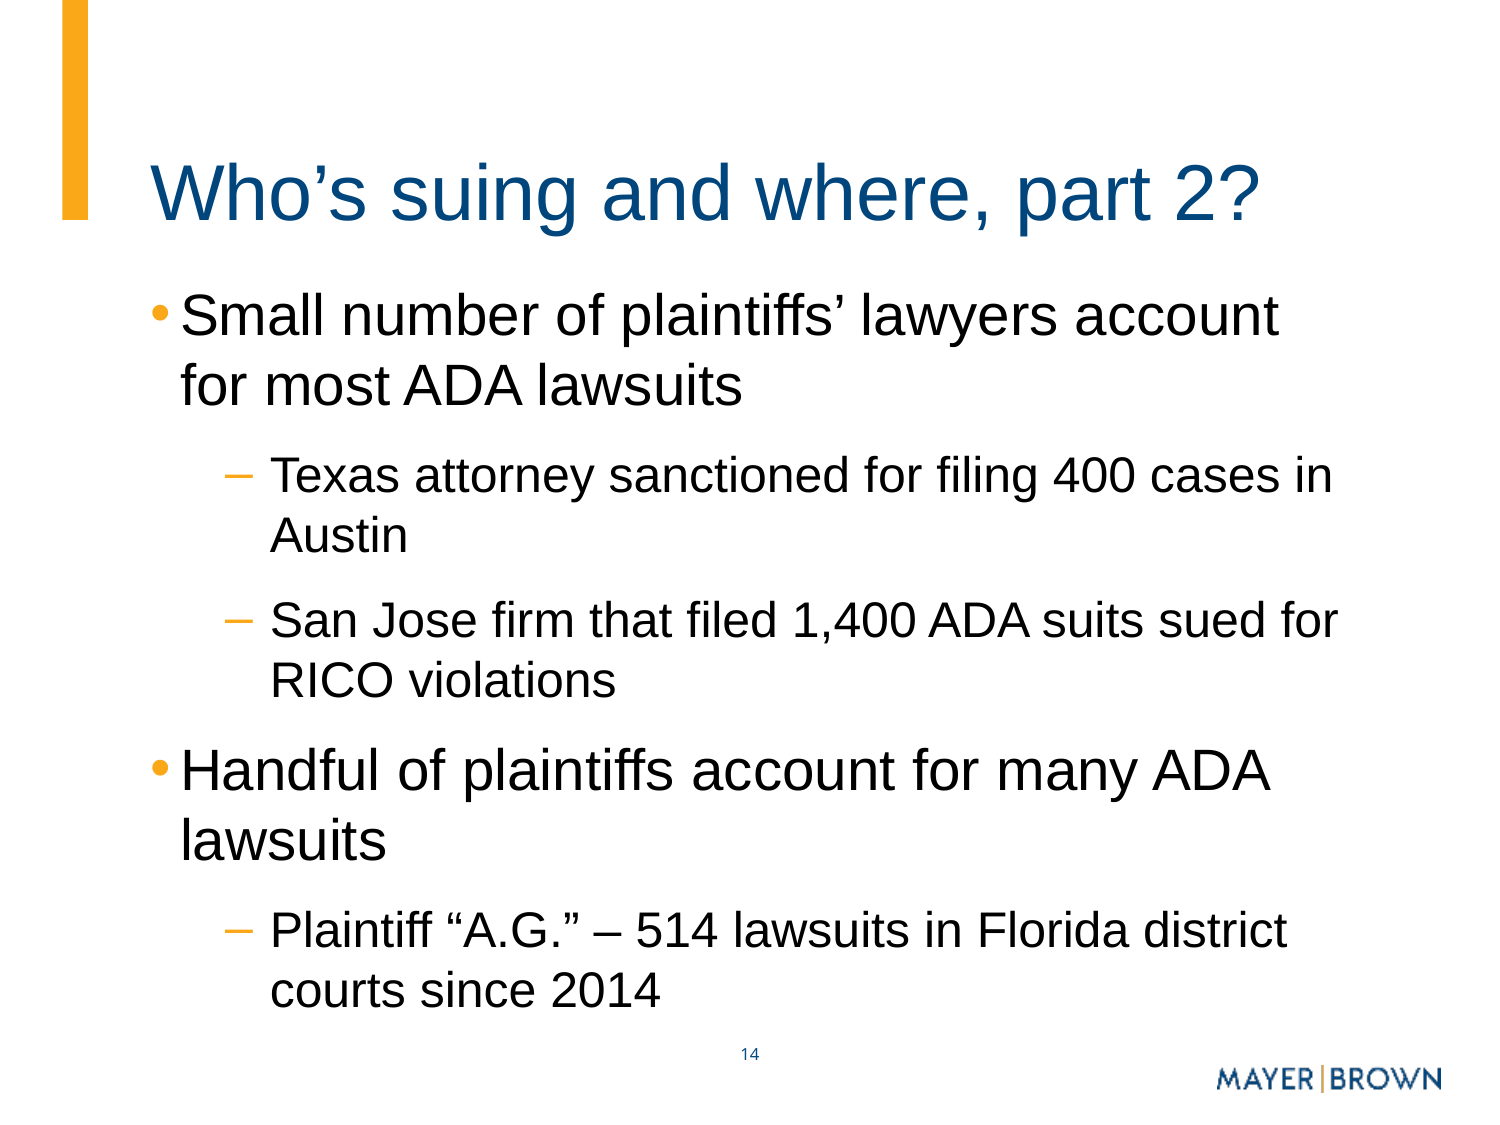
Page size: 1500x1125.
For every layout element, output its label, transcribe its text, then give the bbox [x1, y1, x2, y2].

title Who’s suing and where, part 2? [150, 56, 1350, 237]
picture [1217, 1065, 1441, 1093]
list Small number of plaintiffs’ lawyers account for most ADA lawsuits Texas attorney sanctioned for filing 400 cases in Austin San Jose firm that filed 1,400 ADA suits sued for RICO violations Handful of plaintiffs account for many ADA lawsuits Plaintiff “A.G.” – 514 lawsuits in Florida district courts since 2014 [150, 277, 1350, 1028]
